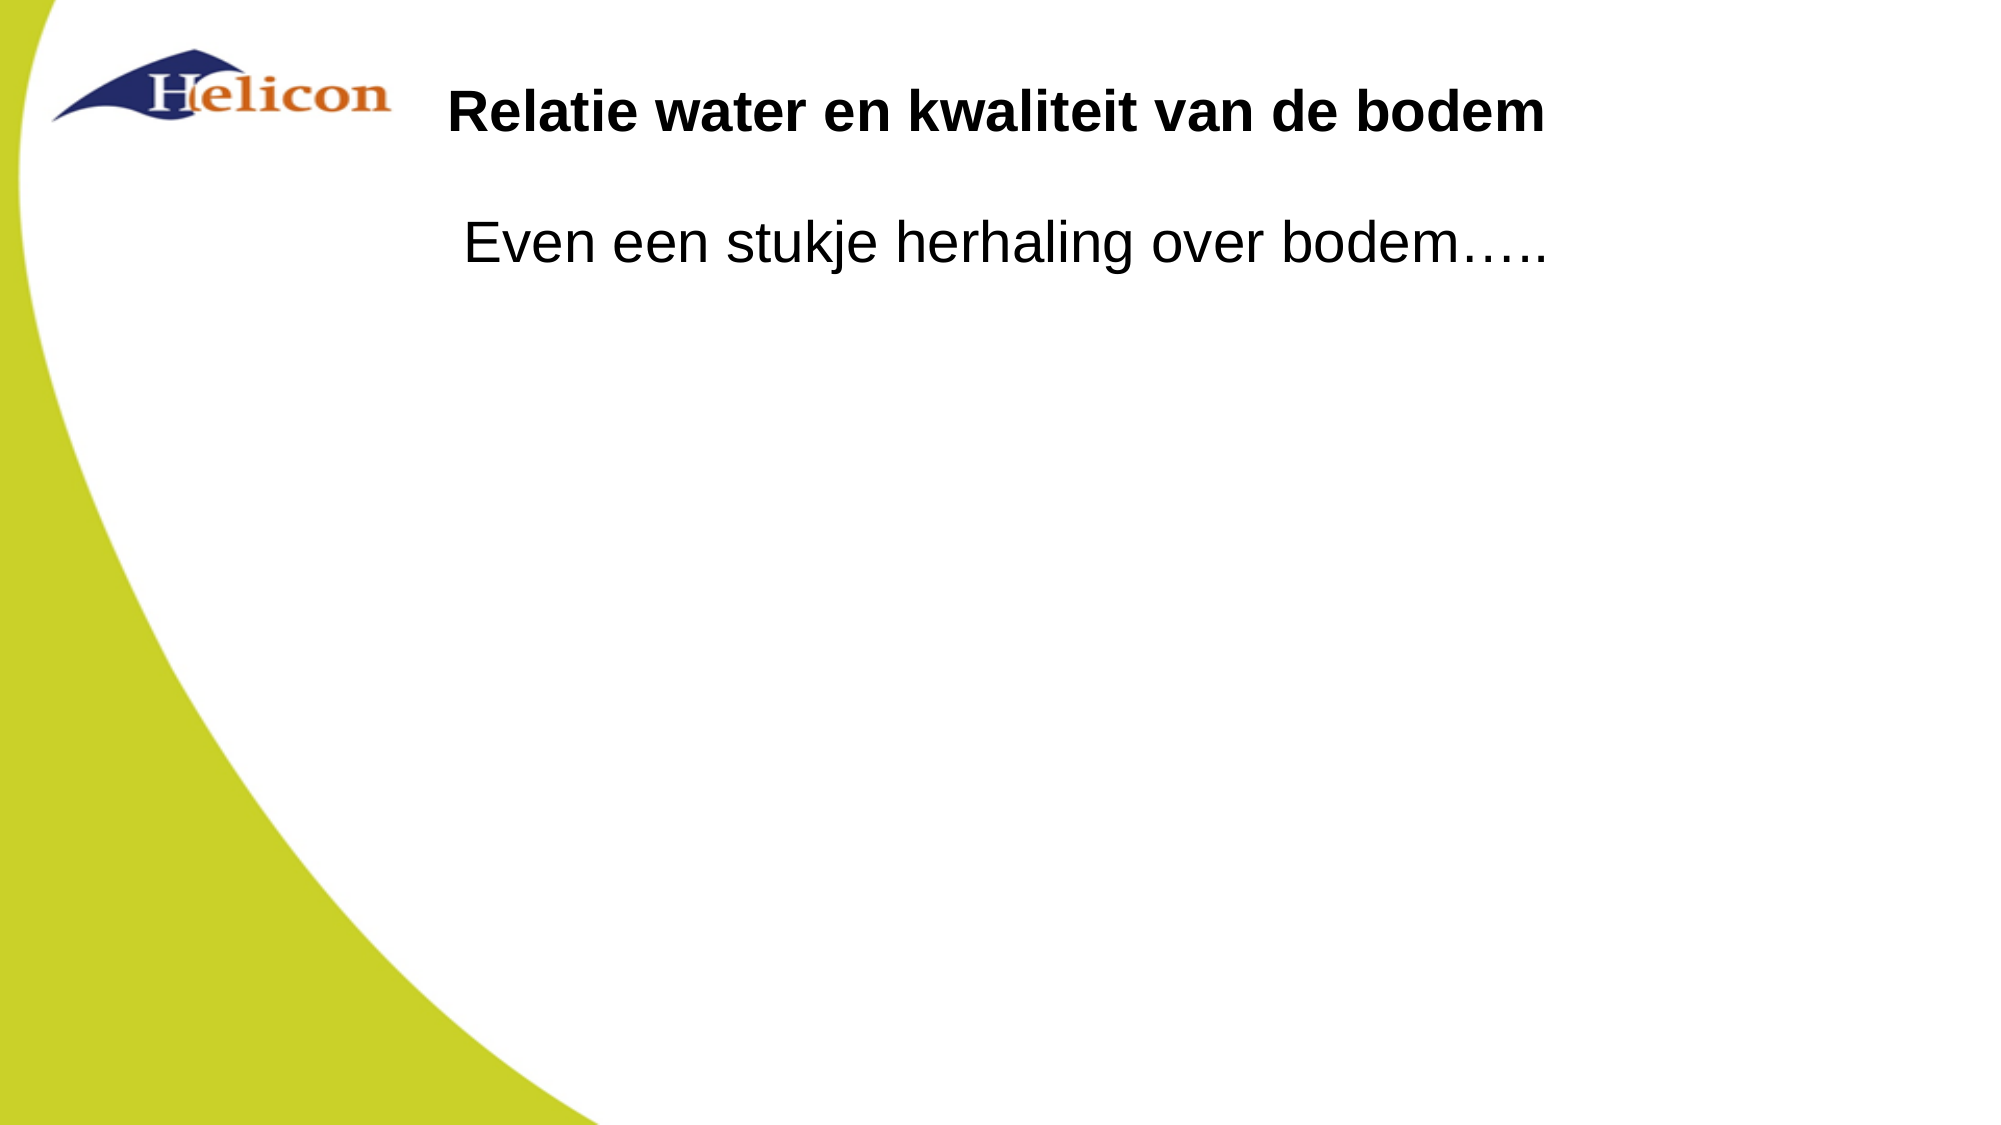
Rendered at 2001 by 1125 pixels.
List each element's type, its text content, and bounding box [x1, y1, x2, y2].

picture [0, 0, 2000, 1125]
list Even een stukje herhaling over bodem….. [448, 196, 1900, 1005]
title Relatie water en kwaliteit van de bodem [432, 54, 1887, 161]
